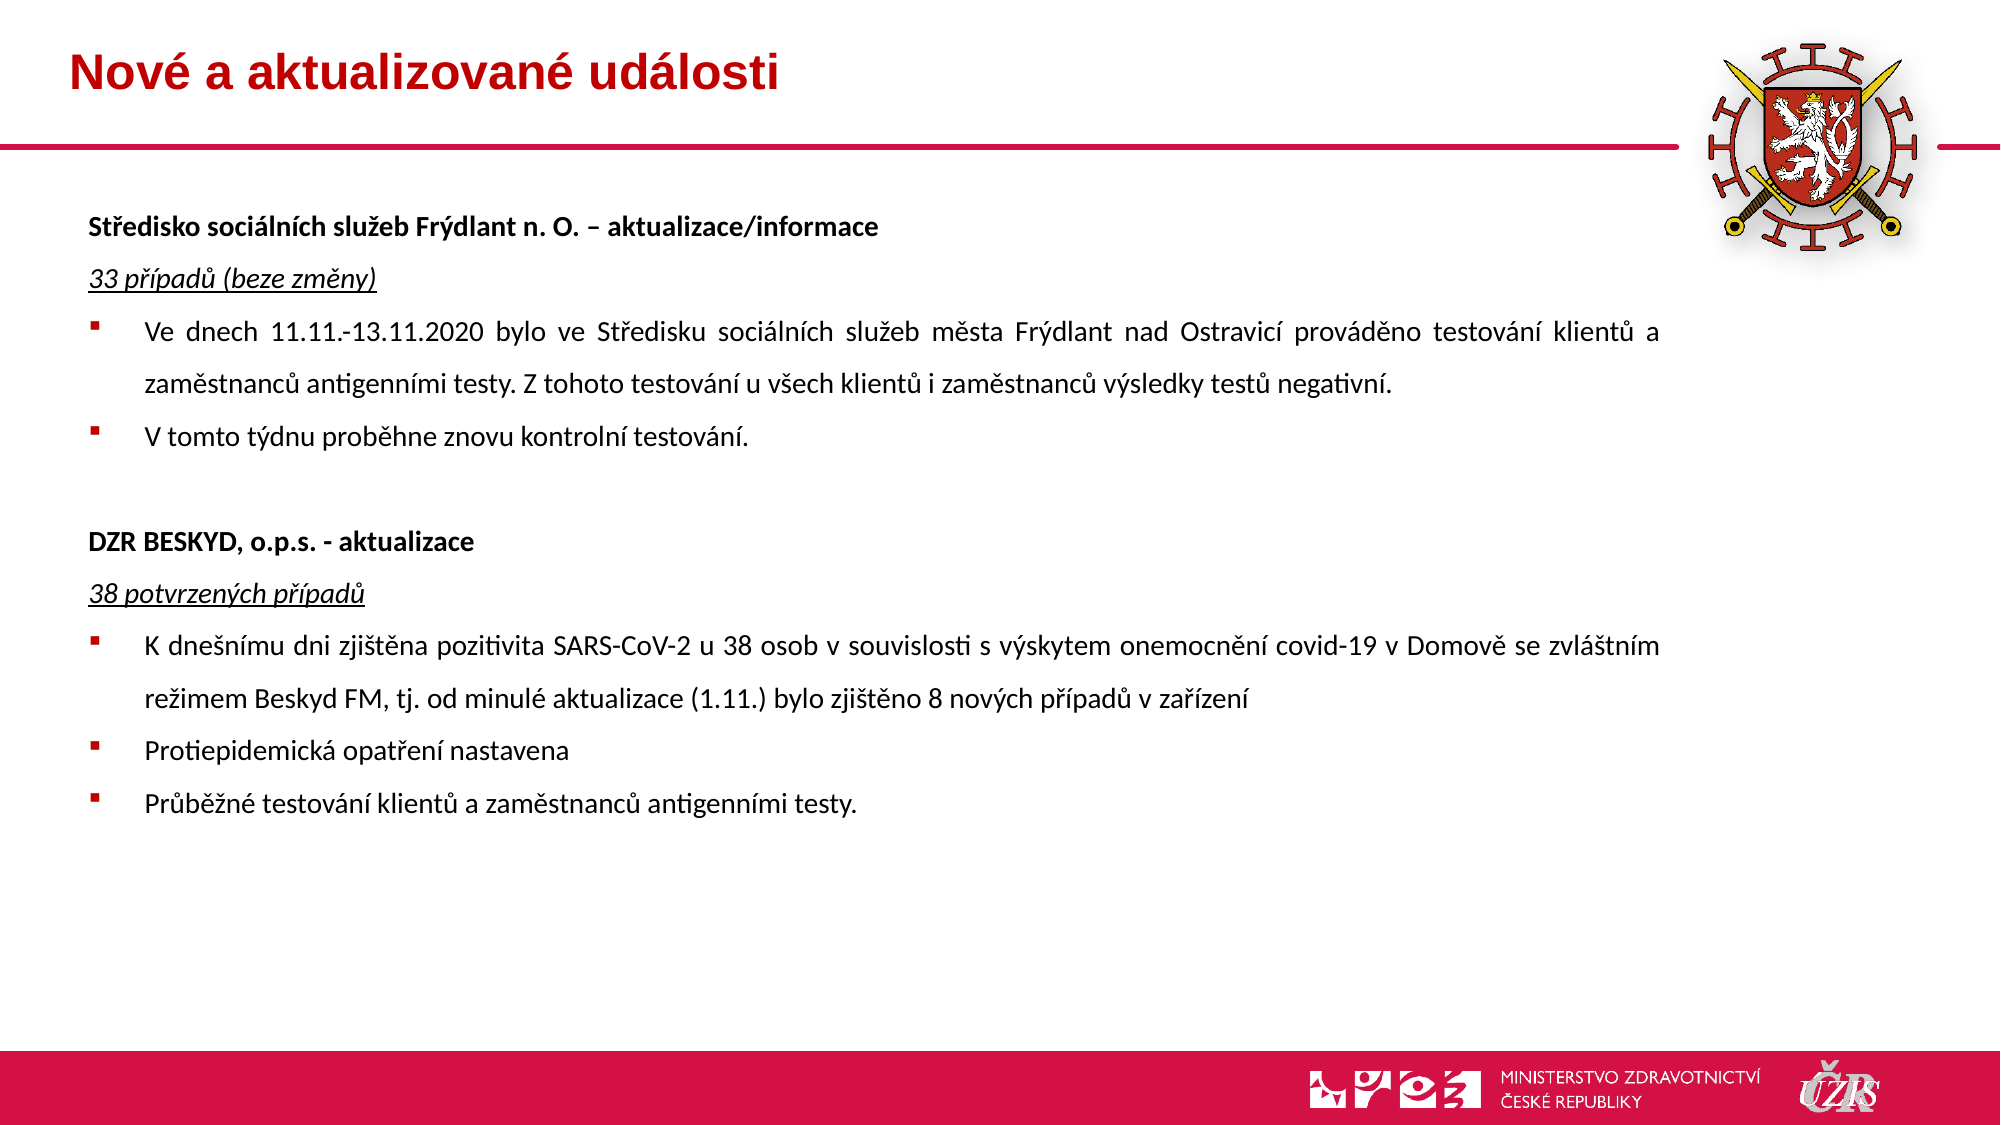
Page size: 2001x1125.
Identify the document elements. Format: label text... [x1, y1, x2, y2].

title Nové a aktualizované události [54, 0, 1677, 147]
picture [1308, 1068, 1762, 1108]
text_box Středisko sociálních služeb Frýdlant n. O. – aktualizace/informace 33 případů (beze změny) Ve dnech 11.11.-13.11.2020 bylo ve Středisku sociálních služeb města Frýdlant nad Ostravicí prováděno testování klientů a zaměstnanců antigenními testy. Z tohoto testování u všech klientů i zaměstnanců výsledky testů negativní. V tomto týdnu proběhne znovu kontrolní testování. DZR BESKYD, o.p.s. - aktualizace 38 potvrzených případů K dnešnímu dni zjištěna pozitivita SARS-CoV-2 u 38 osob v souvislosti s výskytem onemocnění covid-19 v Domově se zvláštním režimem Beskyd FM, tj. od minulé aktualizace (1.11.) bylo zjištěno 8 nových případů v zařízení Protiepidemická opatření nastavena Průběžné testování klientů a zaměstnanců antigenními testy. [73, 182, 1677, 827]
picture [1702, 37, 1923, 257]
picture [1778, 1050, 1901, 1125]
